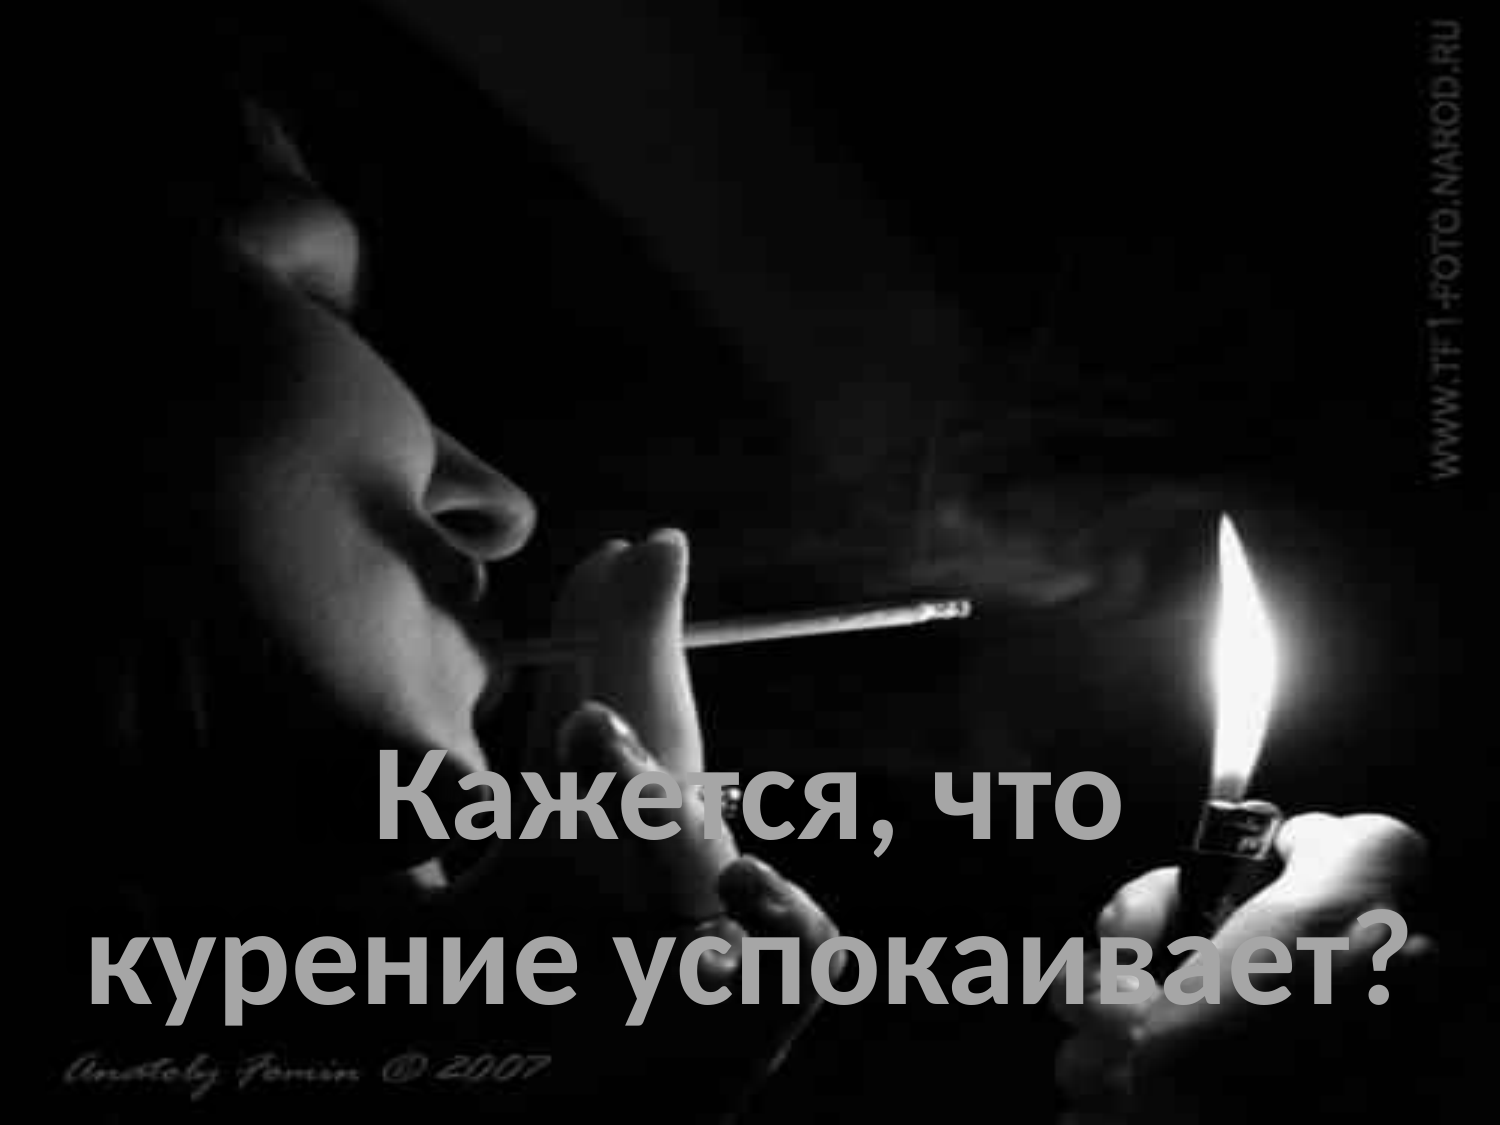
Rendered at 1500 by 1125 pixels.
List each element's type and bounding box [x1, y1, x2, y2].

list [0, 0, 1500, 1125]
